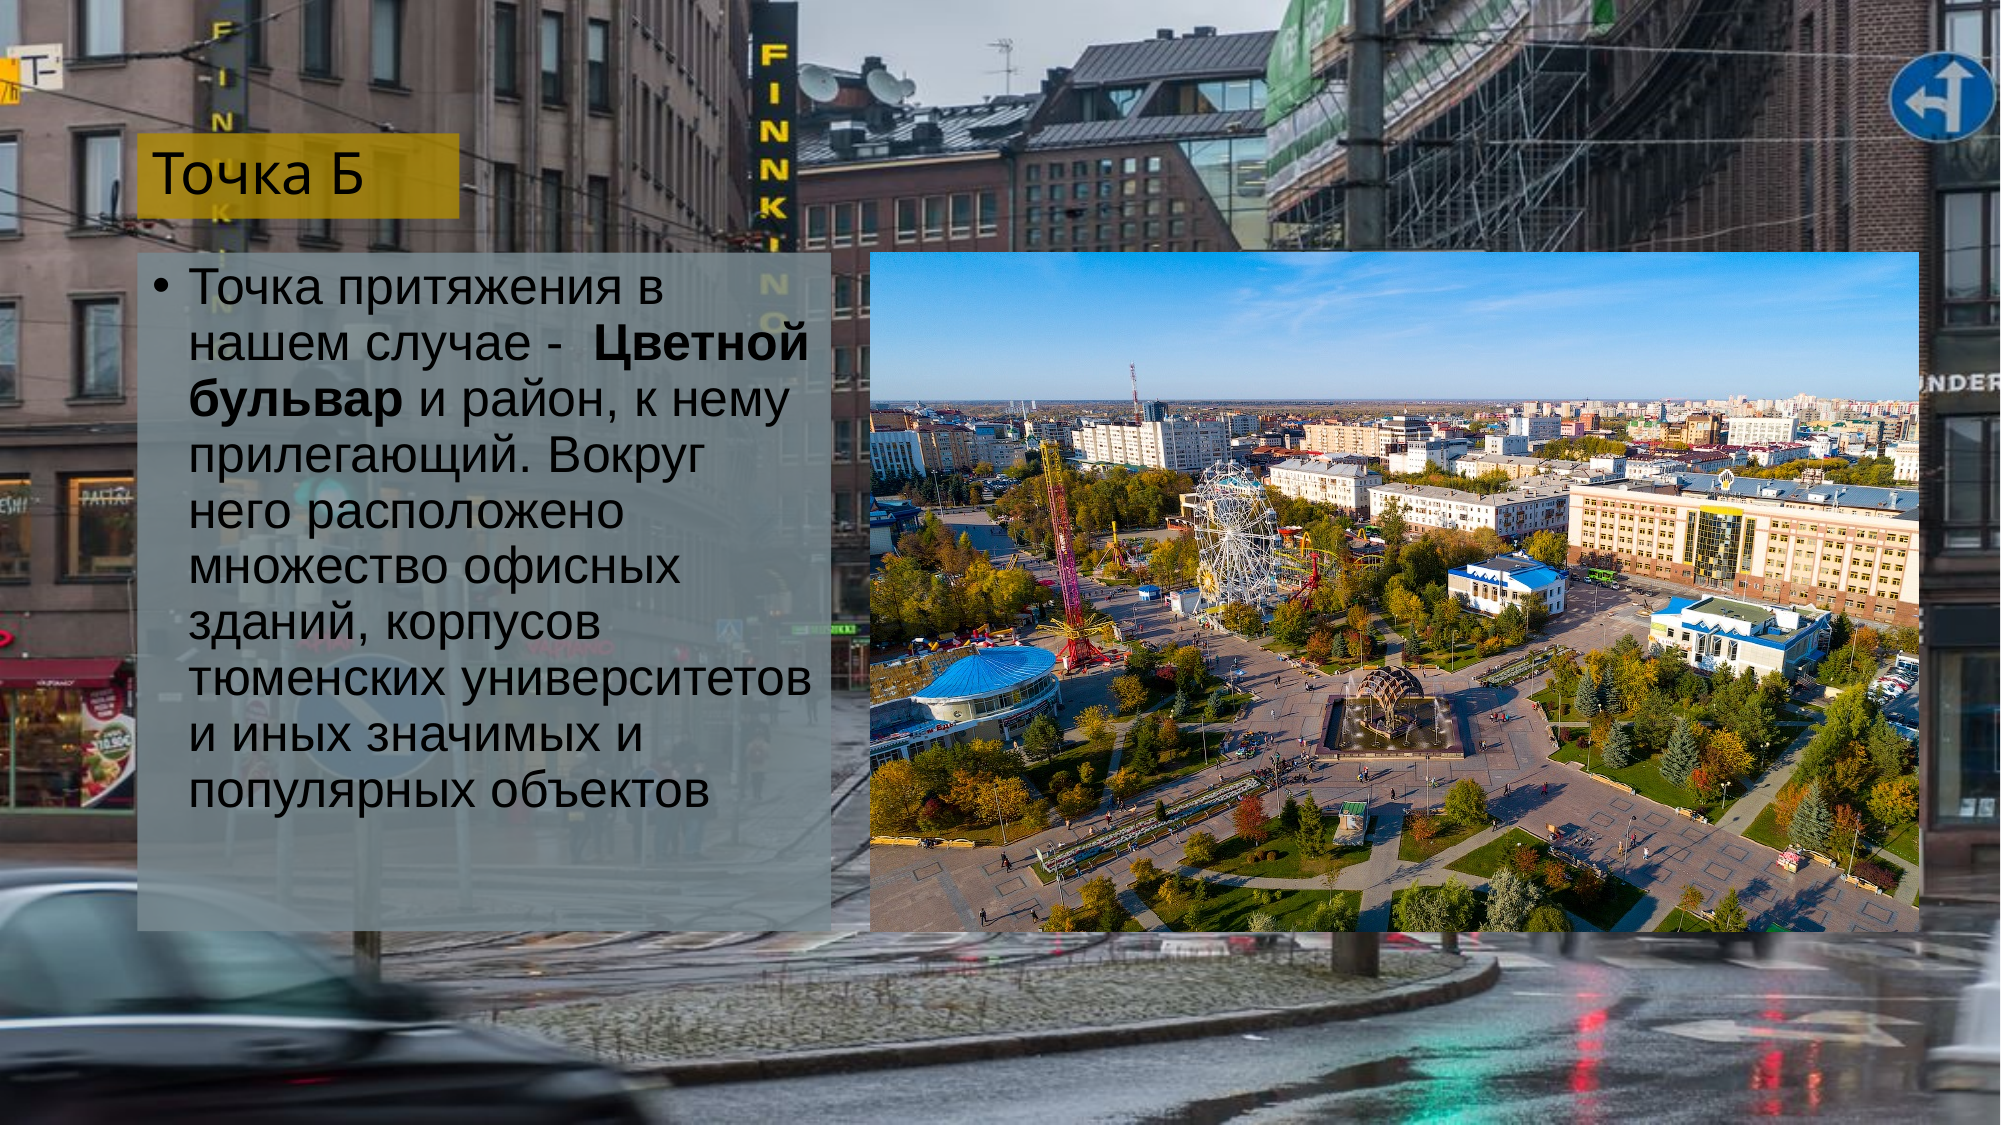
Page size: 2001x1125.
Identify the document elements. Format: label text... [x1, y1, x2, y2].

picture [0, 0, 2001, 1125]
title Точка Б [137, 133, 460, 219]
list Точка притяжения в нашем случае - Цветной бульвар и район, к нему прилегающий. Вокруг него расположено множество офисных зданий, корпусов тюменских университетов и иных значимых и популярных объектов [137, 252, 832, 932]
